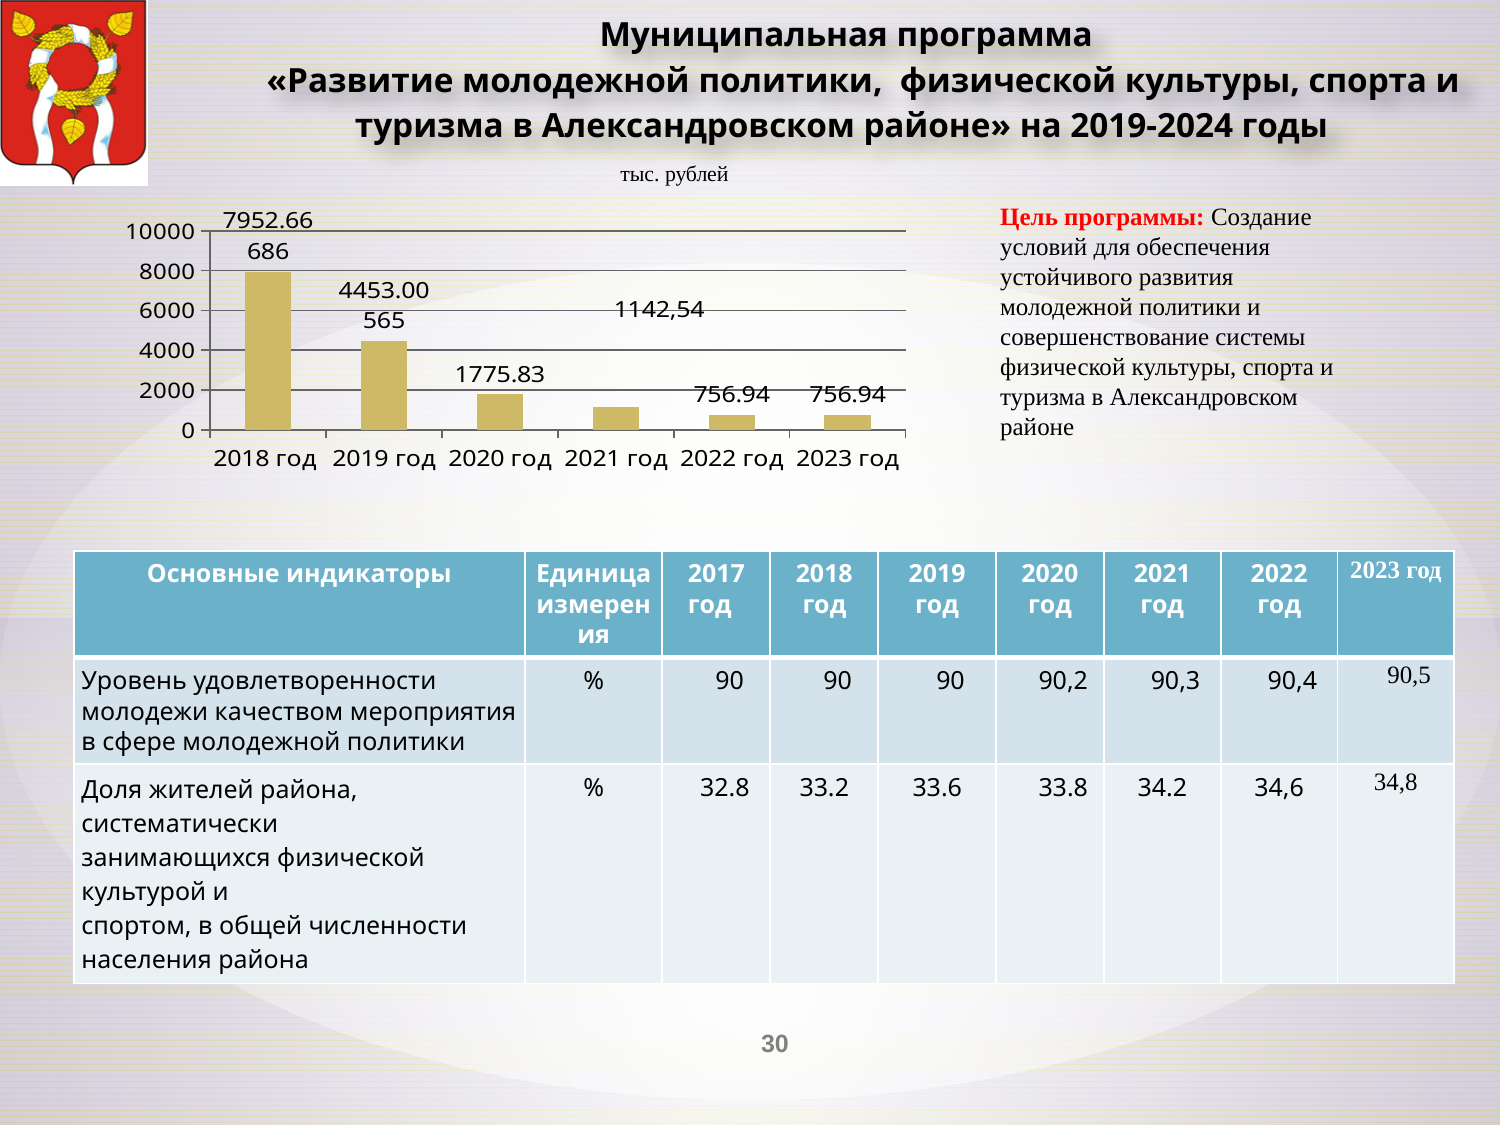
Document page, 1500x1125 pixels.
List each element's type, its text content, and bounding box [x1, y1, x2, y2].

table_header 2021 год [1105, 552, 1220, 655]
table_cell 90 [879, 660, 995, 763]
text_box Муниципальная программа «Развитие молодежной политики, физической культуры, спорта и туризма в Александровском районе» на 2019-2024 годы [189, 34, 1500, 123]
table_header 2023 год [1338, 552, 1453, 655]
table_header 2022 год [1222, 552, 1337, 655]
table_cell 90 [771, 660, 877, 763]
chart [88, 195, 936, 505]
table_cell 90,4 [1222, 660, 1337, 763]
table_header 2019 год [879, 552, 995, 655]
table_cell 33.2 [771, 765, 877, 983]
table_header 2020 год [997, 552, 1103, 655]
table_cell 34.2 [1105, 765, 1220, 983]
table_cell 90 [663, 660, 769, 763]
table_header 2018 год [771, 552, 877, 655]
table_cell 90,2 [997, 660, 1103, 763]
text_box Цель программы: Создание условий для обеспечения устойчивого развития молодежной политики и совершенствование системы физической культуры, спорта и туризма в Александровском районе [985, 193, 1376, 448]
table_cell 34,6 [1222, 765, 1337, 983]
table_cell Доля жителей района, систематически занимающихся физической культурой и спортом, в общей численности населения района [75, 765, 524, 983]
table_cell 32.8 [663, 765, 769, 983]
table_cell 90,3 [1105, 660, 1220, 763]
table_cell 33.8 [997, 765, 1103, 983]
table_cell Уровень удовлетворенности молодежи качеством мероприятия в сфере молодежной политики [75, 660, 524, 763]
table_header Единица измерения [526, 552, 661, 655]
table_cell 34,8 [1338, 765, 1453, 983]
table_header Основные индикаторы [75, 552, 524, 655]
table_cell 33.6 [879, 765, 995, 983]
table_cell % [526, 765, 661, 983]
table_cell % [526, 660, 661, 763]
slide_number 30 [624, 1012, 925, 1073]
table_cell 90,5 [1338, 660, 1453, 763]
table_header 2017 год [663, 552, 769, 655]
text_box тыс. рублей [596, 151, 744, 193]
picture [0, 0, 148, 187]
